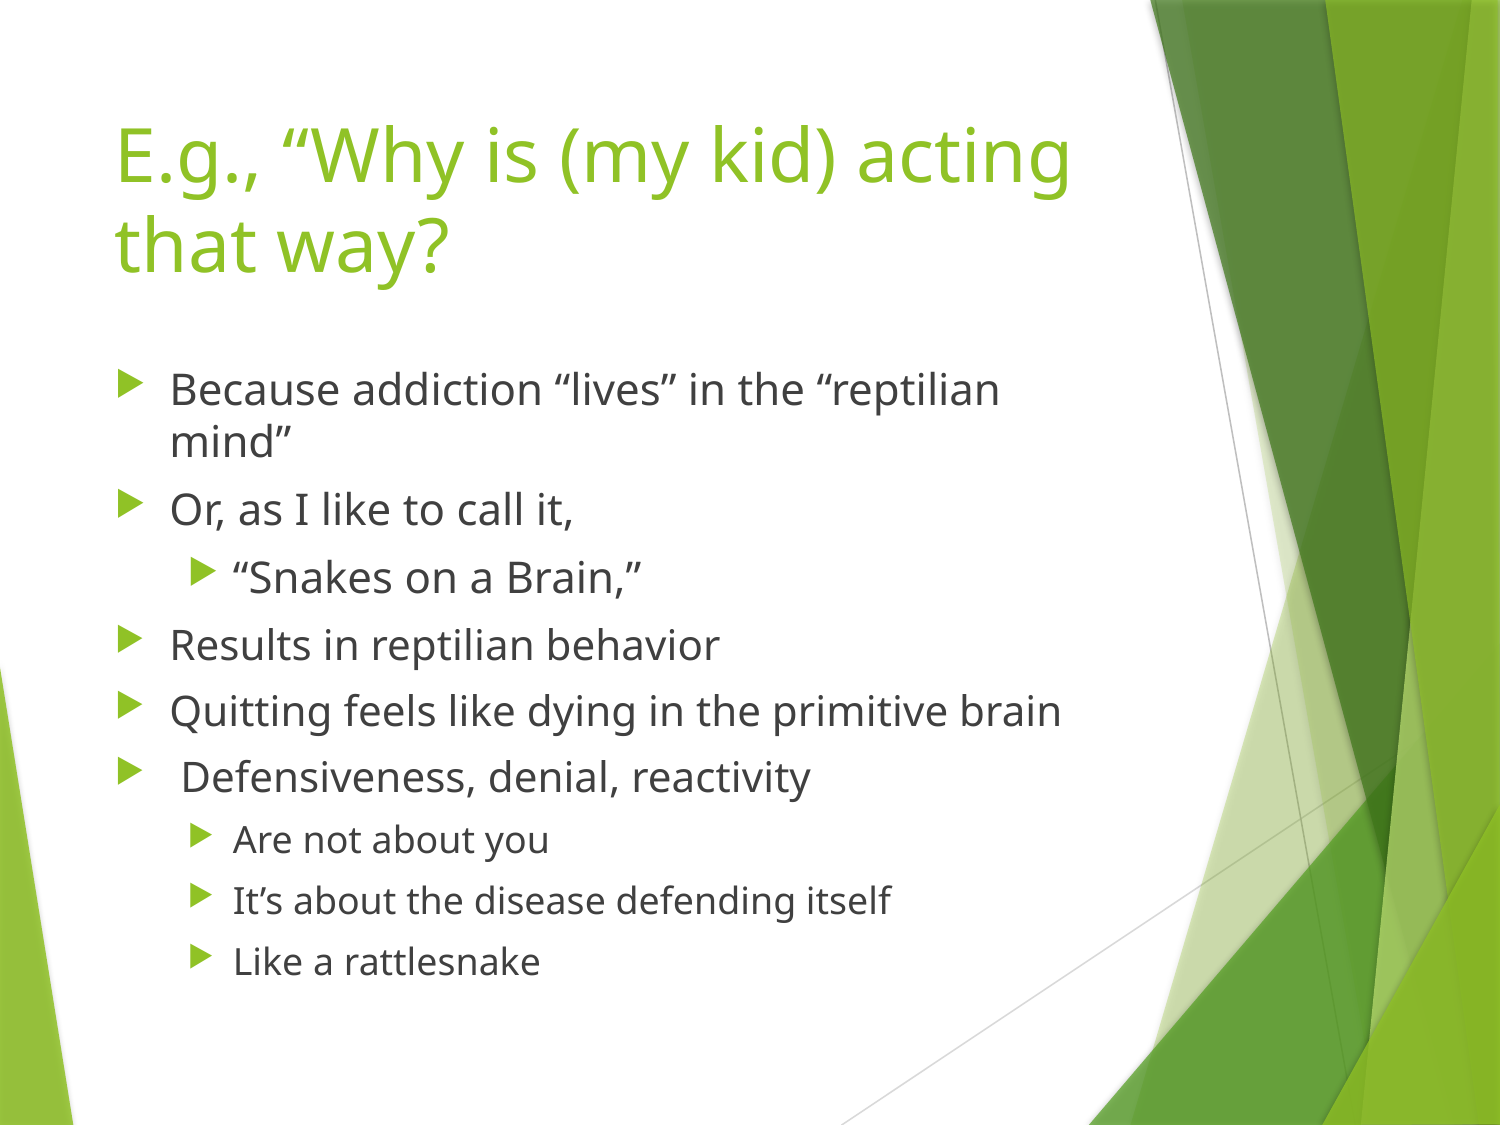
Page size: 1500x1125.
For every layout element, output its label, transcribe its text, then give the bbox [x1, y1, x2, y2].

list Because addiction “lives” in the “reptilian mind” Or, as I like to call it, “Snakes on a Brain,” Results in reptilian behavior Quitting feels like dying in the primitive brain Defensiveness, denial, reactivity Are not about you It’s about the disease defending itself Like a rattlesnake [99, 354, 1142, 992]
title E.g., “Why is (my kid) acting that way? [99, 99, 1142, 317]
